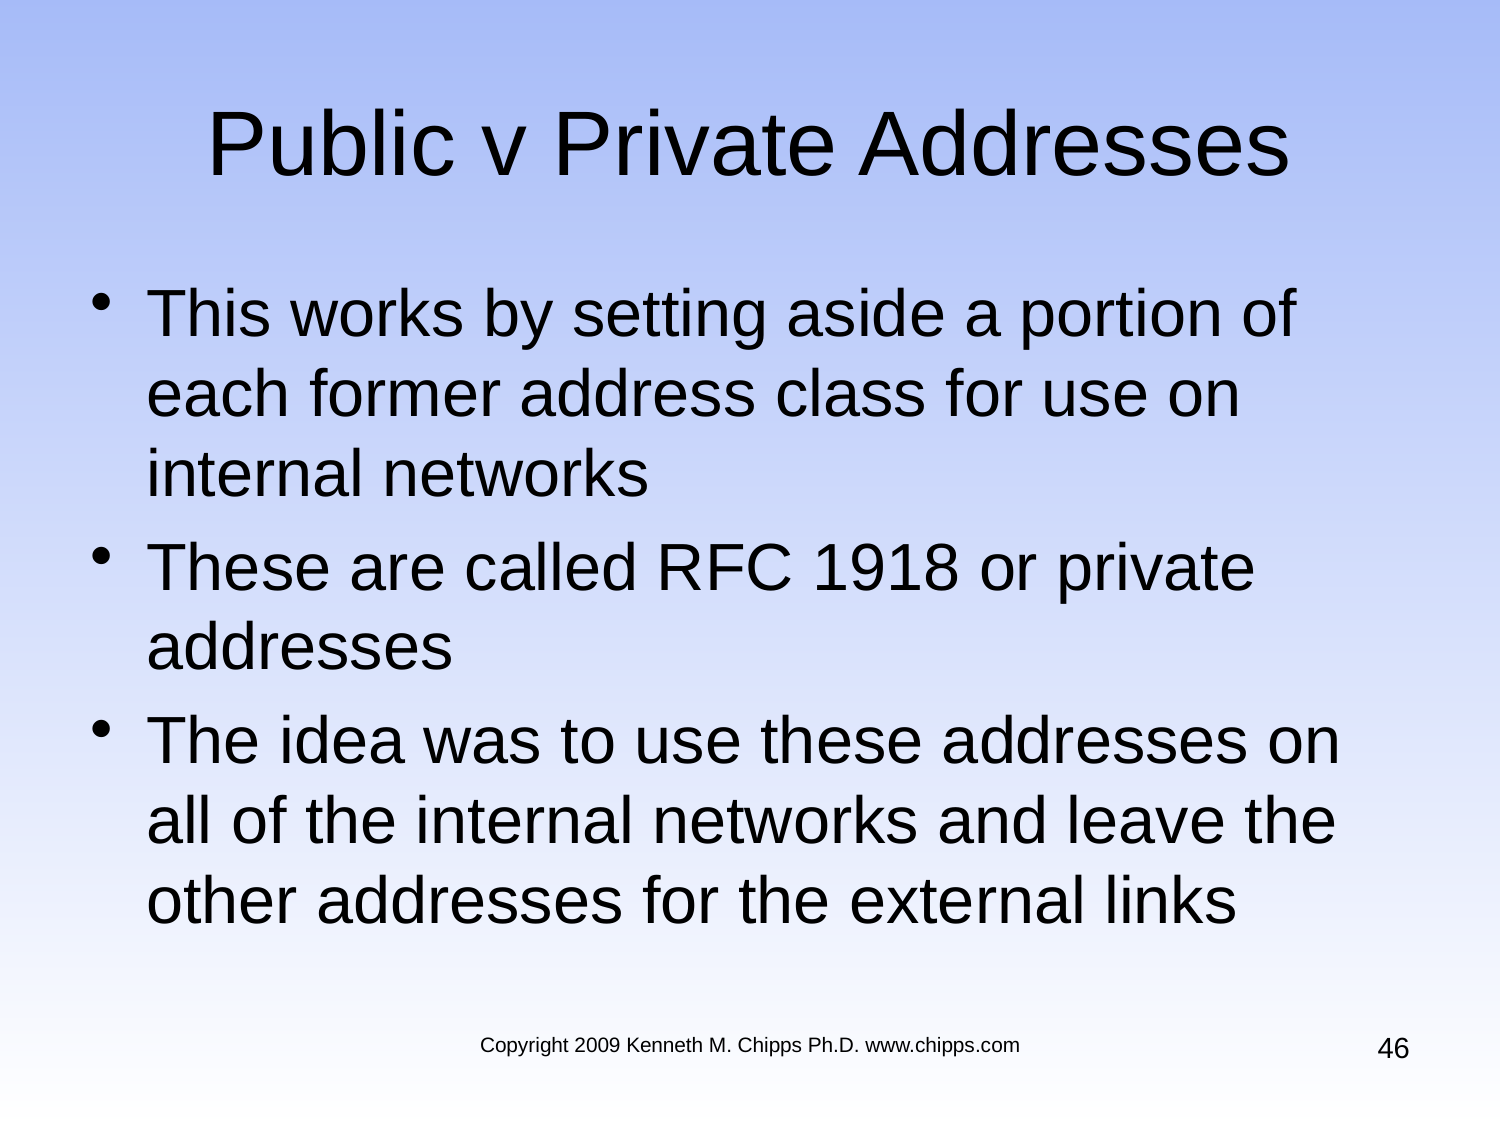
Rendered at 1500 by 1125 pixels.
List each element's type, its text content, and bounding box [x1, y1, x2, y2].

slide_number 46 [1074, 1021, 1426, 1101]
footer Copyright 2009 Kenneth M. Chipps Ph.D. www.chipps.com [449, 1024, 1051, 1103]
title Public v Private Addresses [74, 44, 1426, 233]
list This works by setting aside a portion of each former address class for use on internal networks These are called RFC 1918 or private addresses The idea was to use these addresses on all of the internal networks and leave the other addresses for the external links [74, 262, 1426, 1006]
